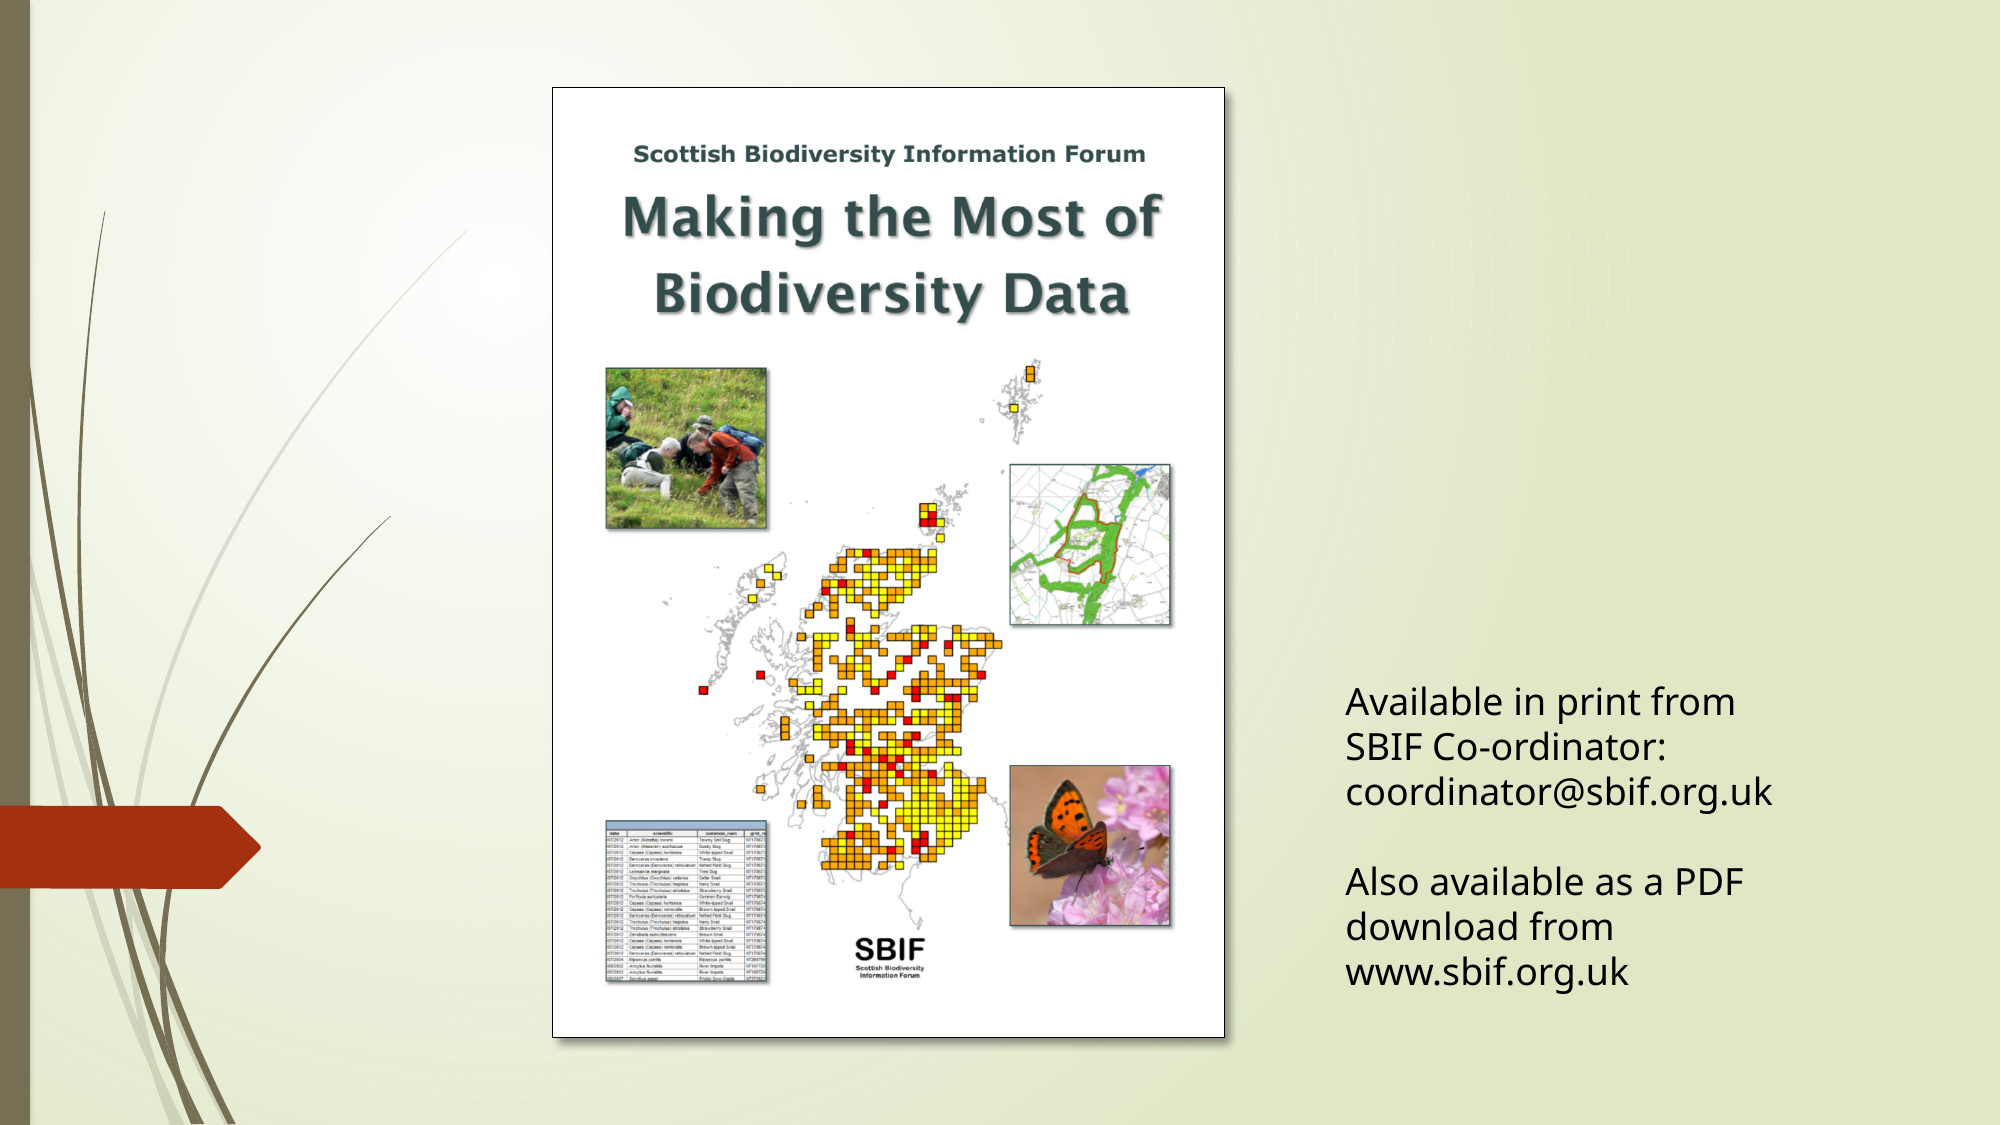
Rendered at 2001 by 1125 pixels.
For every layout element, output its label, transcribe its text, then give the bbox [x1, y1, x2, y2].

picture [552, 87, 1225, 1038]
text_box Available in print from SBIF Co-ordinator: coordinator@sbif.org.uk Also available as a PDF download from www.sbif.org.uk [1330, 670, 1827, 1001]
